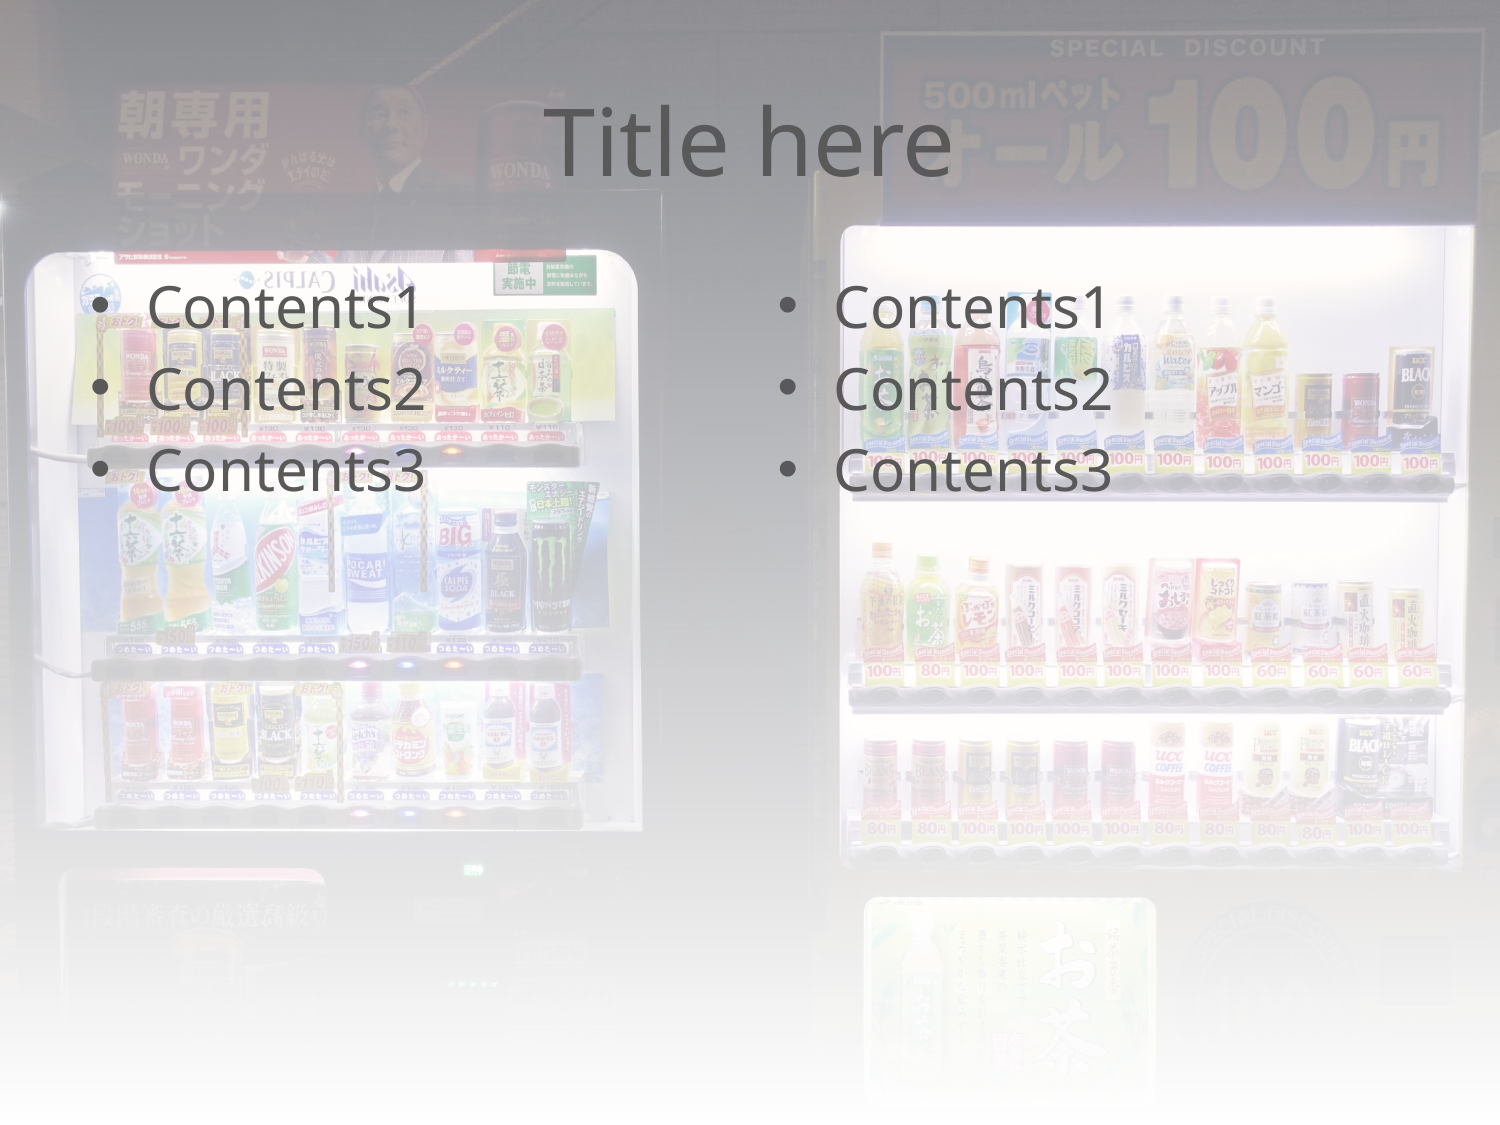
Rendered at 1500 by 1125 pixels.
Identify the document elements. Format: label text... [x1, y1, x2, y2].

list Contents1 Contents2 Contents3 [75, 262, 738, 1005]
list Contents1 Contents2 Contents3 [762, 262, 1425, 1005]
text_box [0, 0, 1500, 1125]
title Title here [75, 45, 1425, 233]
